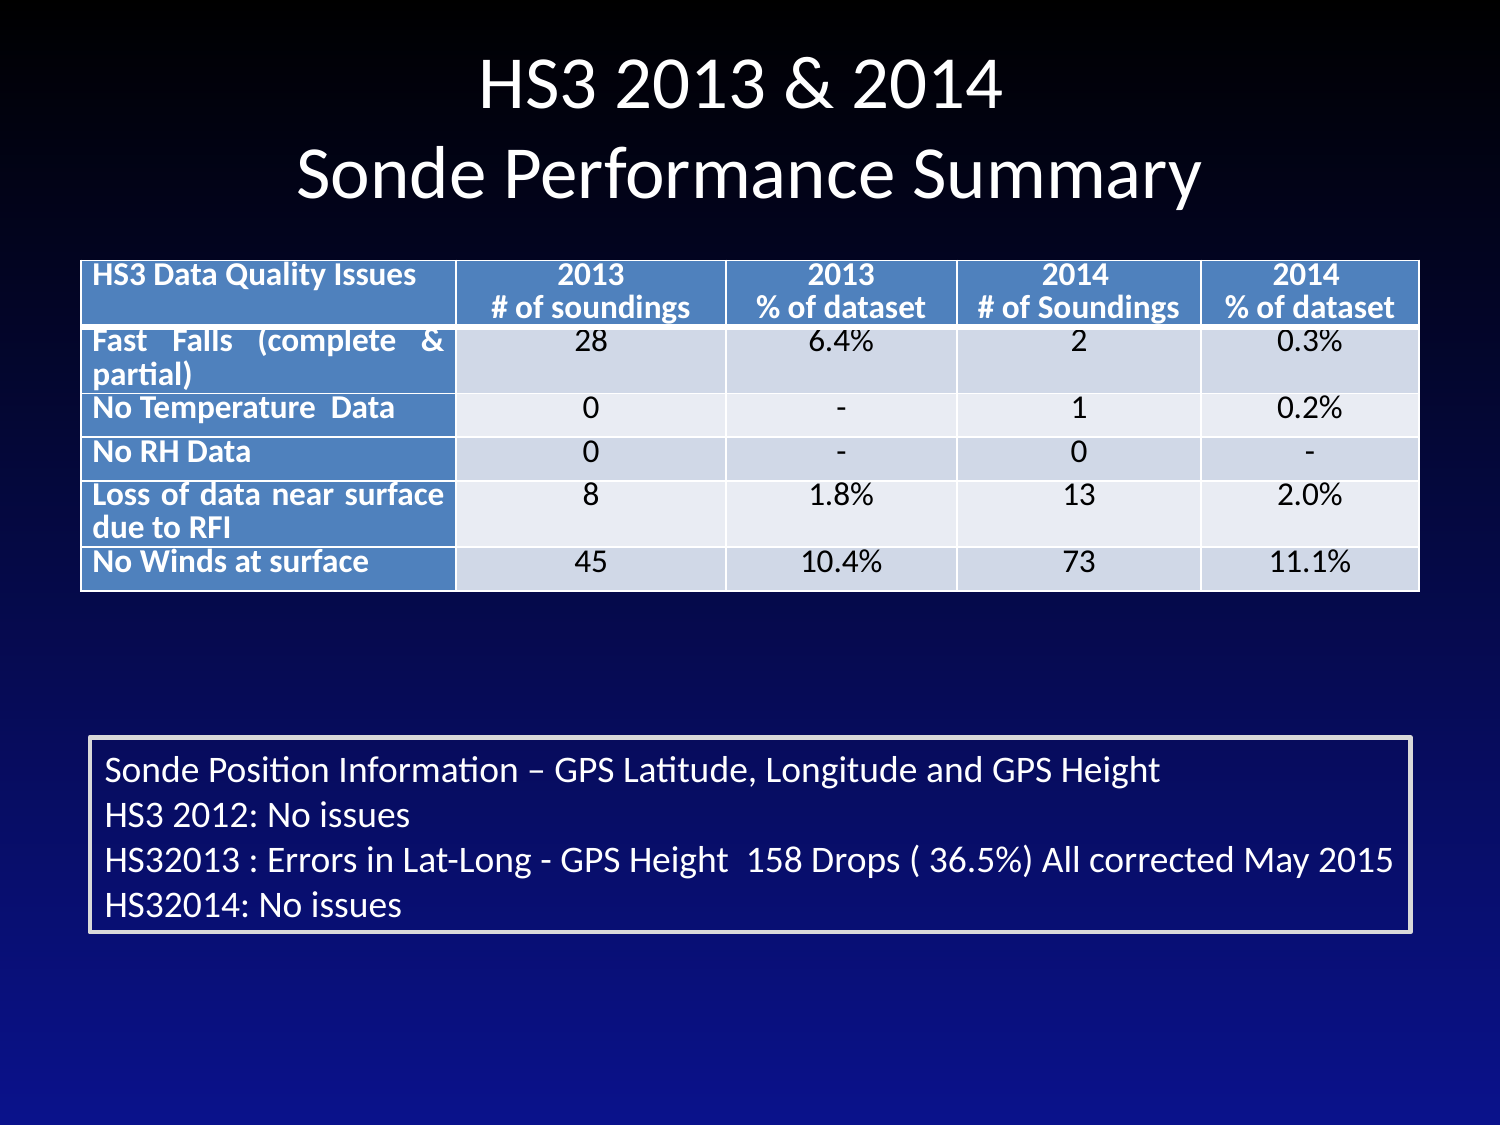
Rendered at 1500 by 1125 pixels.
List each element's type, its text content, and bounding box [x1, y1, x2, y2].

table_cell 0 [457, 438, 725, 480]
text_box HS3 2013 & 2014 Sonde Performance Summary [281, 26, 1219, 222]
table_cell 73 [958, 548, 1200, 590]
table_cell 0 [457, 394, 725, 436]
table_cell 0 [958, 438, 1200, 480]
table_cell - [1202, 438, 1418, 480]
table_cell - [727, 438, 956, 480]
table_cell 8 [457, 482, 725, 546]
table_cell 6.4% [727, 330, 956, 393]
table_cell 11.1% [1202, 548, 1418, 590]
table_cell 45 [457, 548, 725, 590]
table_cell No Winds at surface [82, 548, 455, 590]
table_cell Loss of data near surface due to RFI [82, 482, 455, 546]
table_cell No RH Data [82, 438, 455, 480]
table_header 2014 % of dataset [1202, 261, 1418, 324]
table_header 2013 % of dataset [727, 261, 956, 324]
table_cell 13 [958, 482, 1200, 546]
table_cell 28 [457, 330, 725, 393]
table_cell 1 [958, 394, 1200, 436]
table_cell No Temperature Data [82, 394, 455, 436]
table_cell 0.2% [1202, 394, 1418, 436]
table_header 2014 # of Soundings [958, 261, 1200, 324]
table_header 2013 # of soundings [457, 261, 725, 324]
table_cell Fast Falls (complete & partial) [82, 330, 455, 393]
table_cell 10.4% [727, 548, 956, 590]
table_header HS3 Data Quality Issues [82, 261, 455, 324]
table_cell - [727, 394, 956, 436]
table_cell 0.3% [1202, 330, 1418, 393]
table_cell 2 [958, 330, 1200, 393]
text_box Sonde Position Information – GPS Latitude, Longitude and GPS Height HS3 2012: No issues HS32013 : Errors in Lat-Long - GPS Height 158 Drops ( 36.5%) All corrected May 2015 HS32014: No issues [89, 737, 1411, 933]
table_cell 1.8% [727, 482, 956, 546]
table_cell 2.0% [1202, 482, 1418, 546]
